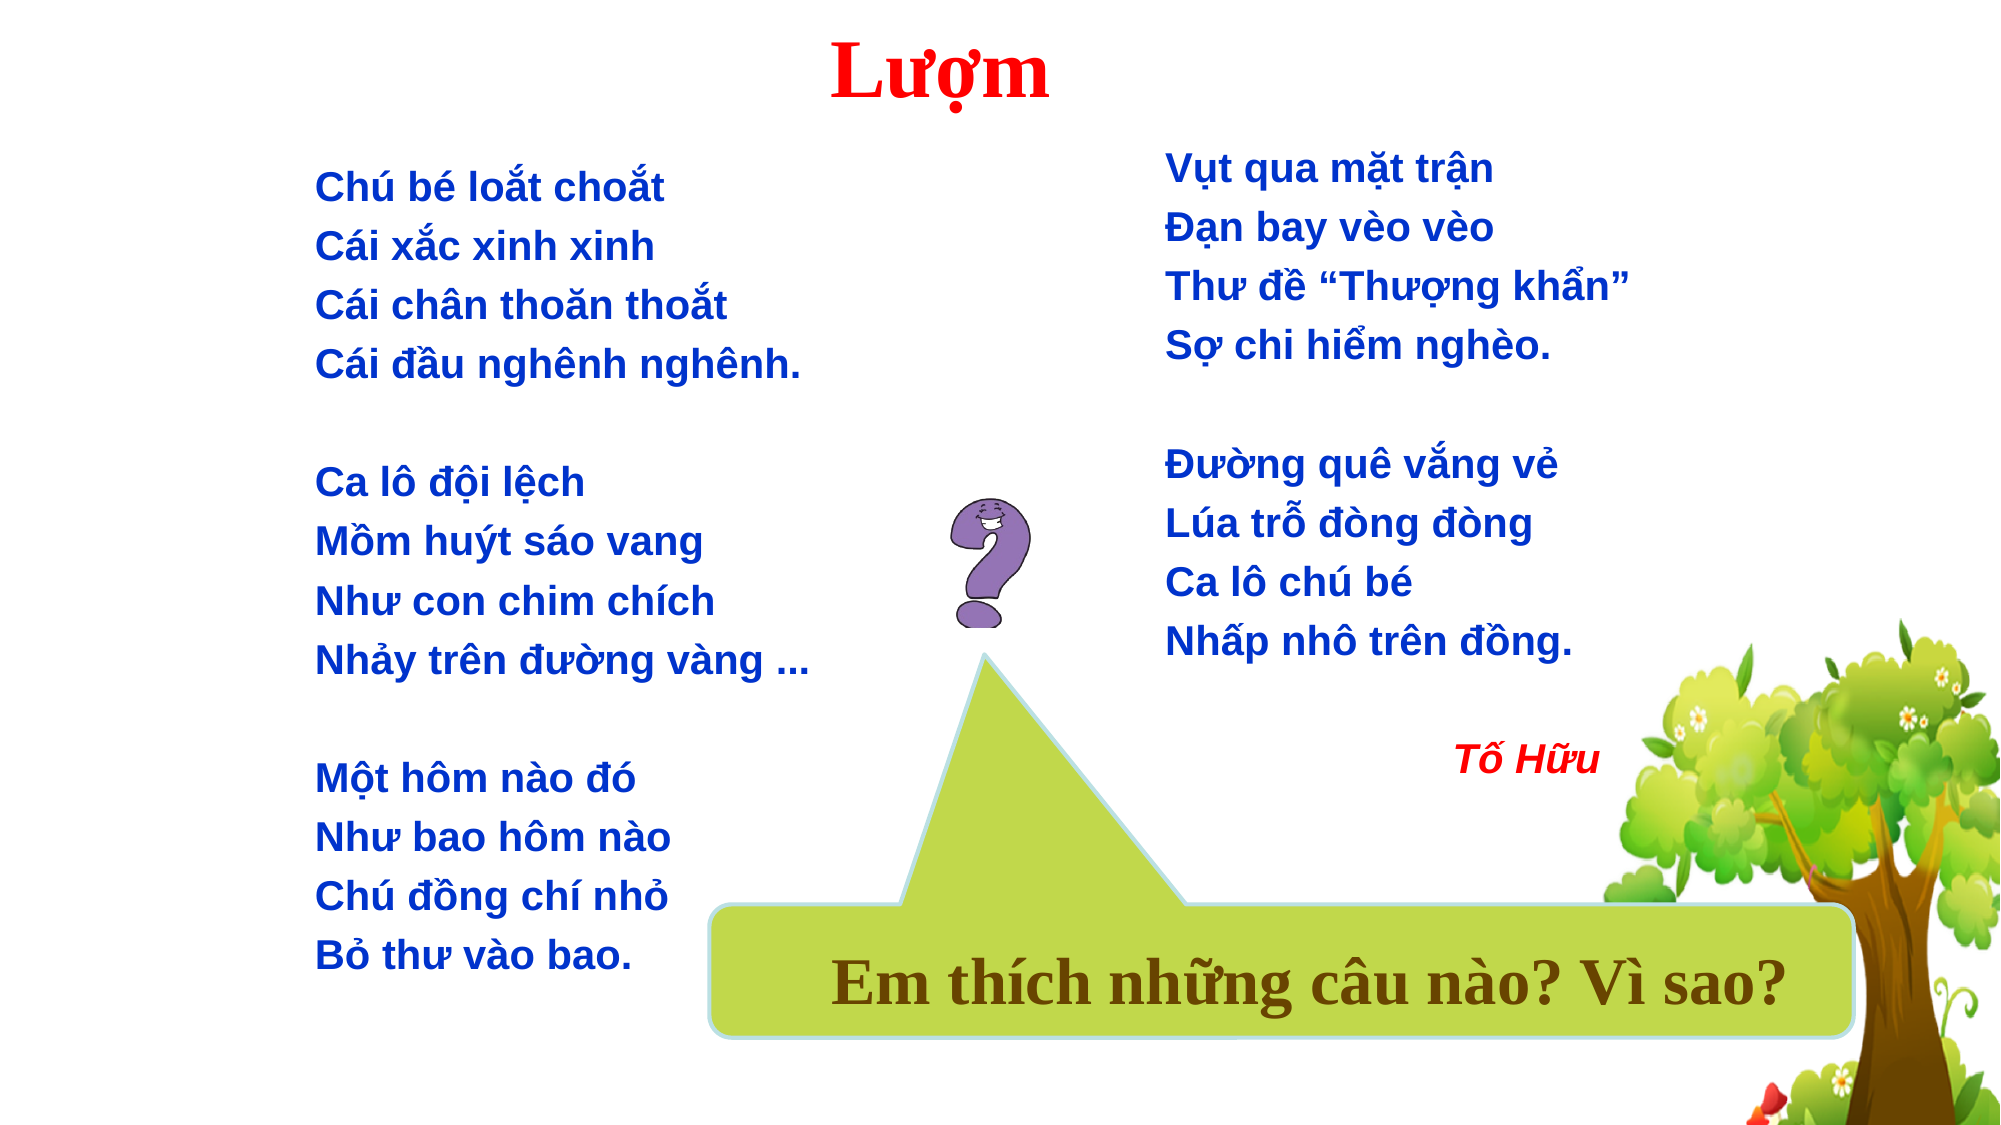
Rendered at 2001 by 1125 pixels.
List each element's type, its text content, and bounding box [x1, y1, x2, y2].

text_box Lượm [190, 6, 1691, 122]
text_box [662, 904, 1960, 1038]
text_box Vụt qua mặt trận Đạn bay vèo vèo Thư đề “Thượng khẩn” Sợ chi hiểm nghèo. Đường quê vắng vẻ Lúa trỗ đòng đòng Ca lô chú bé Nhấp nhô trên đồng. Tố Hữu [1150, 238, 1813, 902]
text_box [898, 476, 1039, 628]
text_box Chú bé loắt choắt Cái xắc xinh xinh Cái chân thoăn thoắt Cái đầu nghênh nghênh. Ca lô đội lệch Mồm huýt sáo vang Như con chim chích Nhảy trên đường vàng ... Một hôm nào đó Như bao hôm nào Chú đồng chí nhỏ Bỏ thư vào bao. [299, 159, 963, 1125]
text_box [512, 50, 1863, 238]
picture [1600, 618, 2000, 1125]
